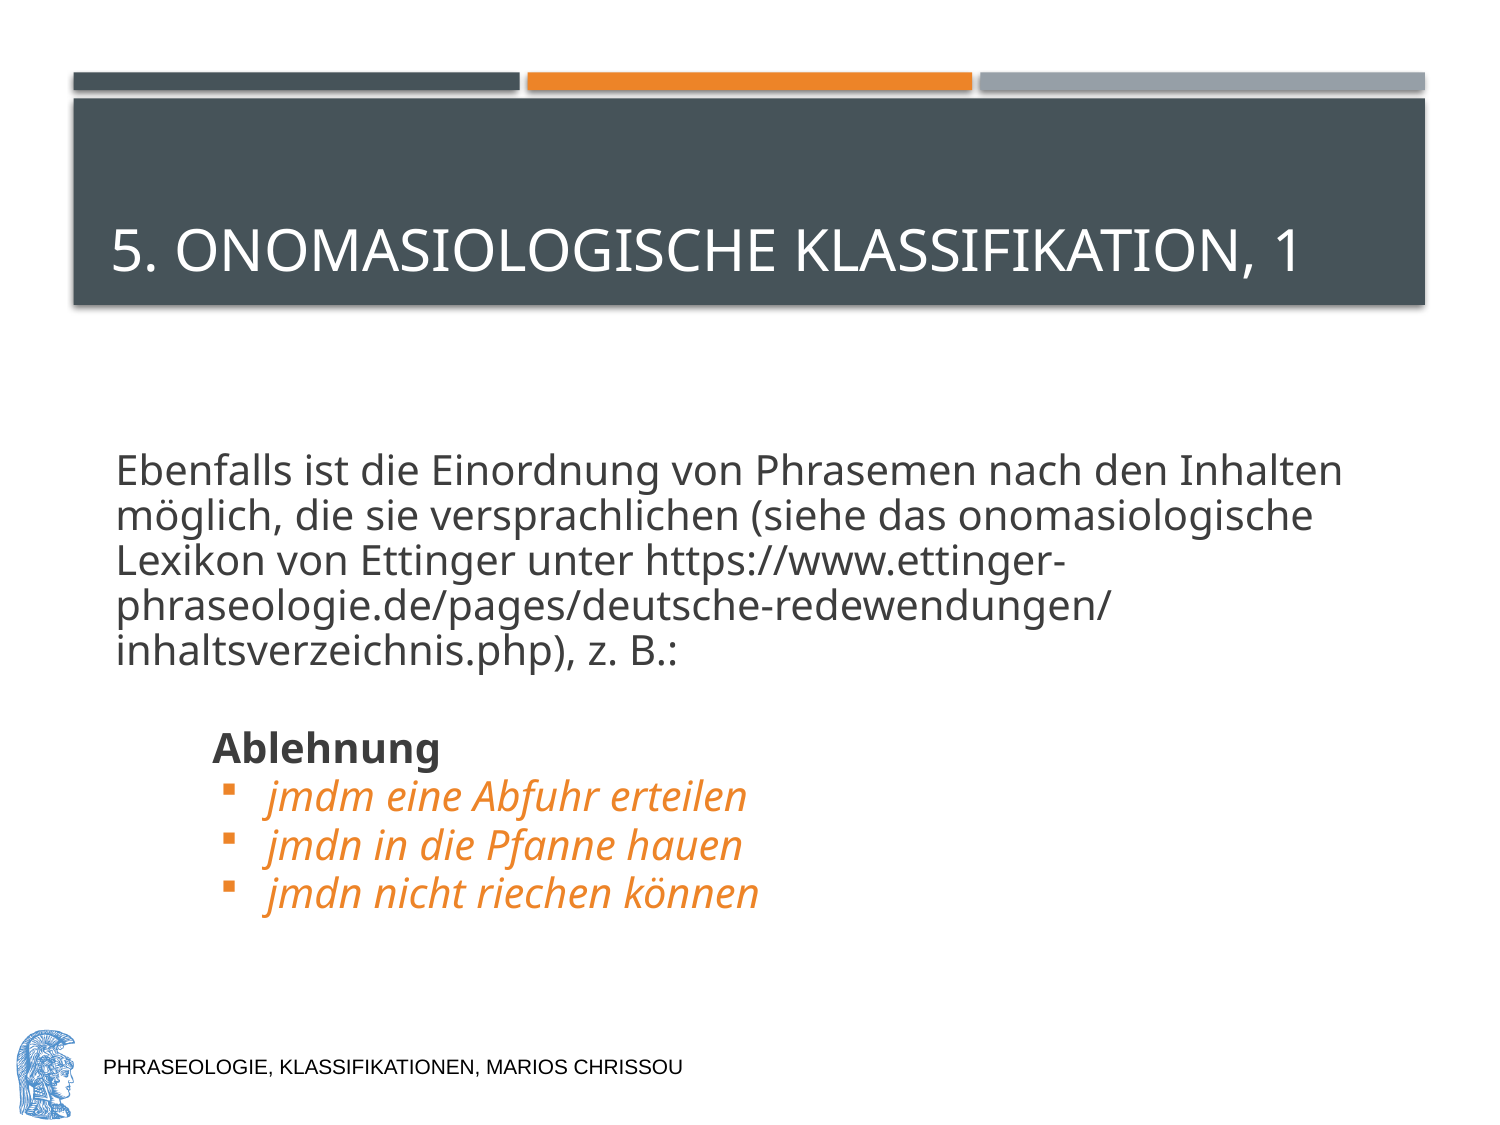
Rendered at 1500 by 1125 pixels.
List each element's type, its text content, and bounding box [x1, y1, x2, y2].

picture [9, 1026, 81, 1120]
list Ebenfalls ist die Einordnung von Phrasemen nach den Inhalten möglich, die sie versprachlichen (siehe das onomasiologische Lexikon von Ettinger unter https://www.ettinger-phraseologie.de/pages/deutsche-redewendungen/inhaltsverzeichnis.php), z. B.: Ablehnung jmdm eine Abfuhr erteilen jmdn in die Pfanne hauen jmdn nicht riechen können [100, 385, 1411, 981]
title 5. Onomasiologische Klassifikation, 1 [95, 112, 1406, 291]
